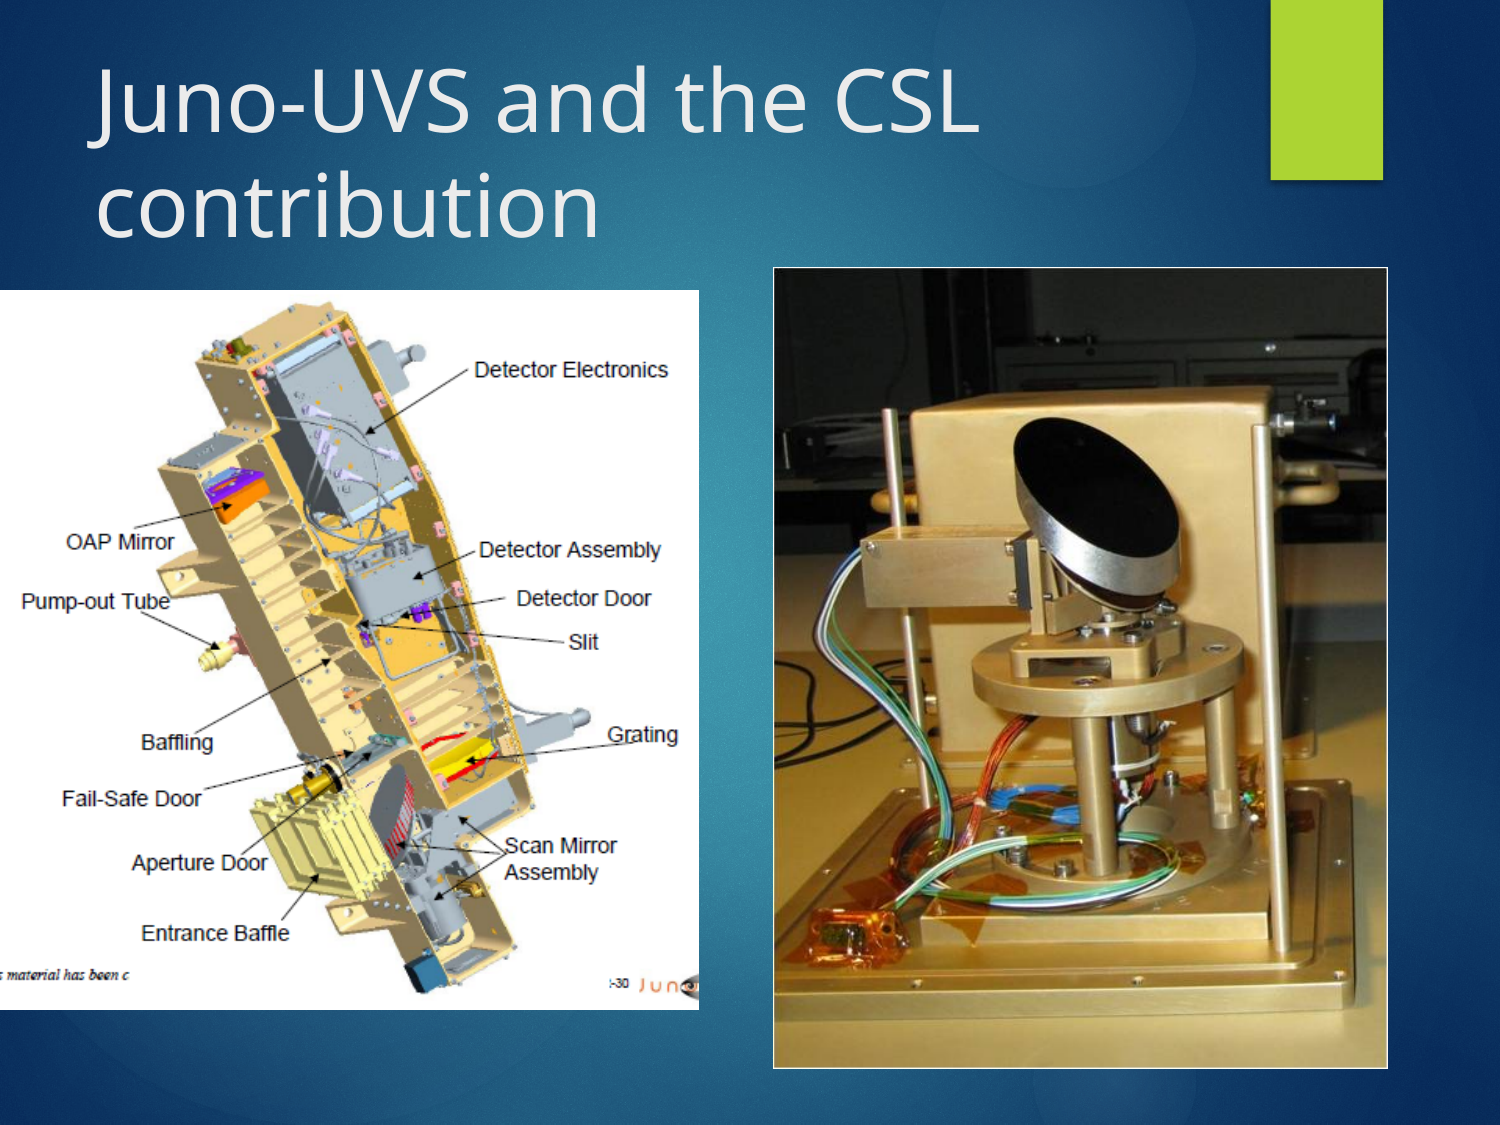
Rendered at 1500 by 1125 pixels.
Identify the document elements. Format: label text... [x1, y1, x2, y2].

picture [773, 266, 1389, 1070]
picture [0, 290, 699, 1010]
title Juno-UVS and the CSL contribution [79, 37, 1237, 268]
